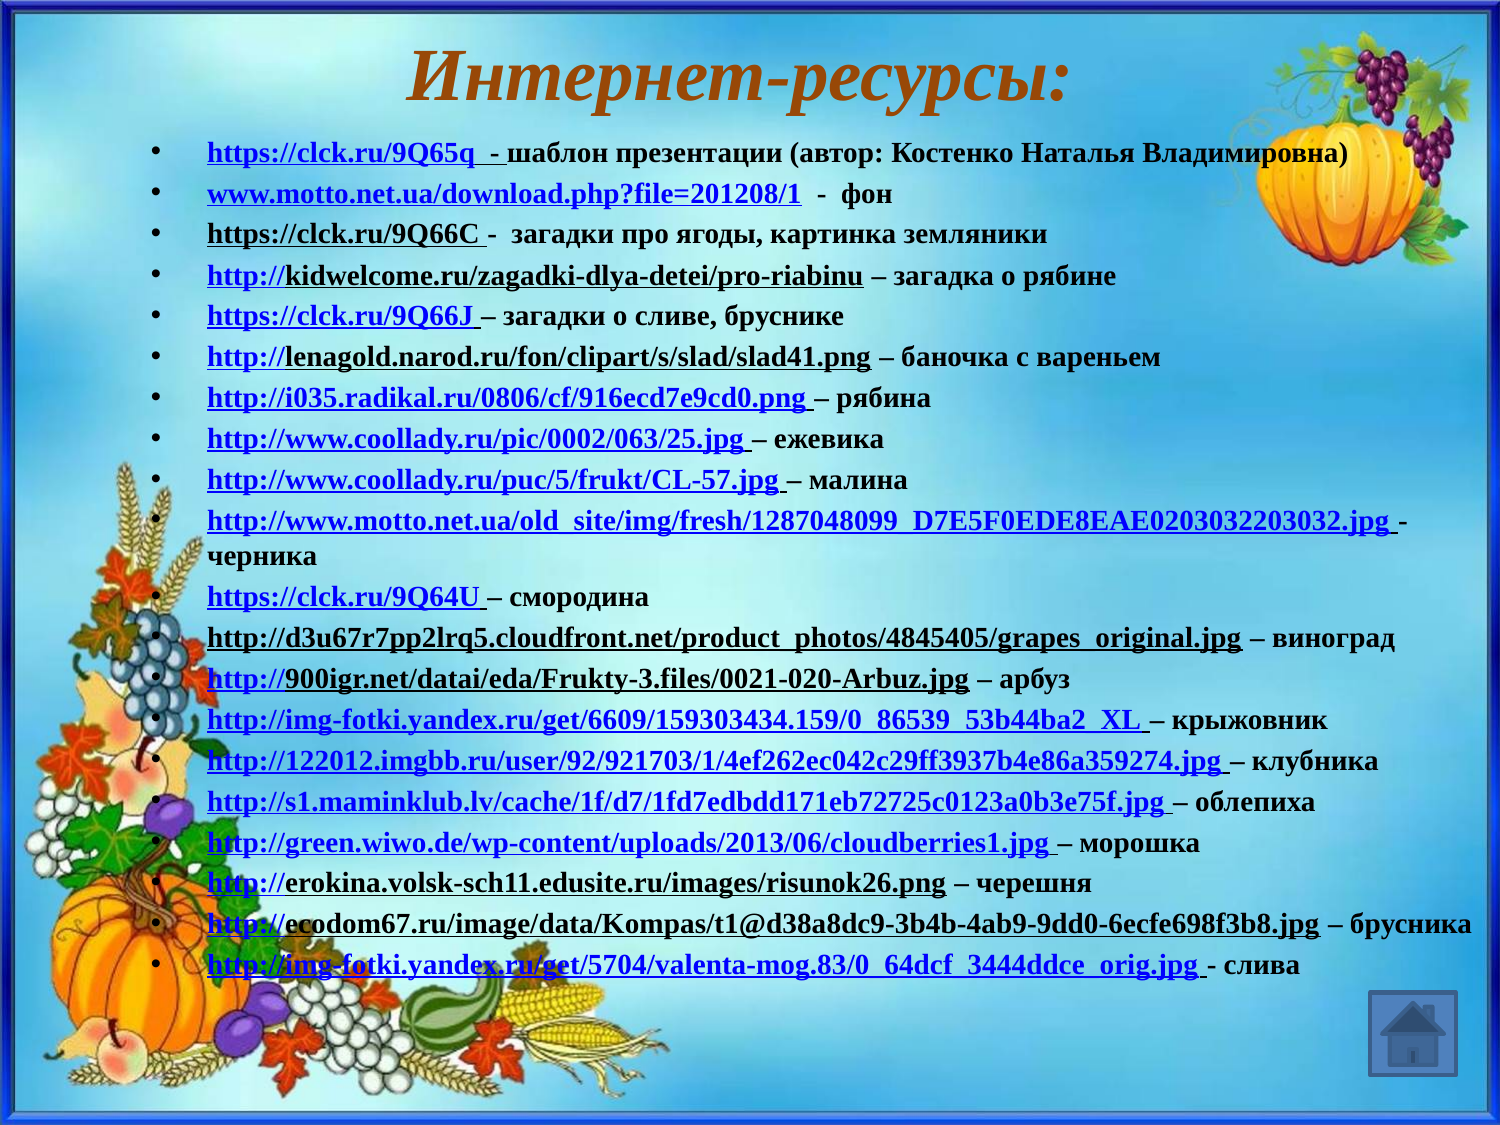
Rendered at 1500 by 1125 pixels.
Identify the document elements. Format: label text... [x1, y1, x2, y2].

text_box [1368, 990, 1458, 1077]
list https://clck.ru/9Q65q - шаблон презентации (автор: Костенко Наталья Владимировна) www.motto.net.ua/download.php?file=201208/1 - фон https://clck.ru/9Q66C - загадки про ягоды, картинка земляники http://kidwelcome.ru/zagadki-dlya-detei/pro-riabinu – загадка о рябине https://clck.ru/9Q66J – загадки о сливе, бруснике http://lenagold.narod.ru/fon/clipart/s/slad/slad41.png – баночка с вареньем http://i035.radikal.ru/0806/cf/916ecd7e9cd0.png – рябина http://www.coollady.ru/pic/0002/063/25.jpg – ежевика http://www.coollady.ru/puc/5/frukt/CL-57.jpg – малина http://www.motto.net.ua/old_site/img/fresh/1287048099_D7E5F0EDE8EAE0203032203032.jpg - черника https://clck.ru/9Q64U – смородина http://d3u67r7pp2lrq5.cloudfront.net/product_photos/4845405/grapes_original.jpg – виноград http://900igr.net/datai/eda/Frukty-3.files/0021-020-Arbuz.jpg – арбуз http://img-fotki.yandex.ru/get/6609/159303434.159/0_86539_53b44ba2_XL – крыжовник http://122012.imgbb.ru/user/92/921703/1/4ef262ec042c29ff3937b4e86a359274.jpg – клубника http://s1.maminklub.lv/cache/1f/d7/1fd7edbdd171eb72725c0123a0b3e75f.jpg – облепиха http://green.wiwo.de/wp-content/uploads/2013/06/cloudberries1.jpg – морошка http://erokina.volsk-sch11.edusite.ru/images/risunok26.png – черешня http://ecodom67.ru/image/data/Kompas/t1@d38a8dc9-3b4b-4ab9-9dd0-6ecfe698f3b8.jpg – брусника http://img-fotki.yandex.ru/get/5704/valenta-mog.83/0_64dcf_3444ddce_orig.jpg - слива [135, 125, 1497, 1059]
picture [0, 0, 1500, 1125]
title Интернет-ресурсы: [64, 0, 1415, 142]
